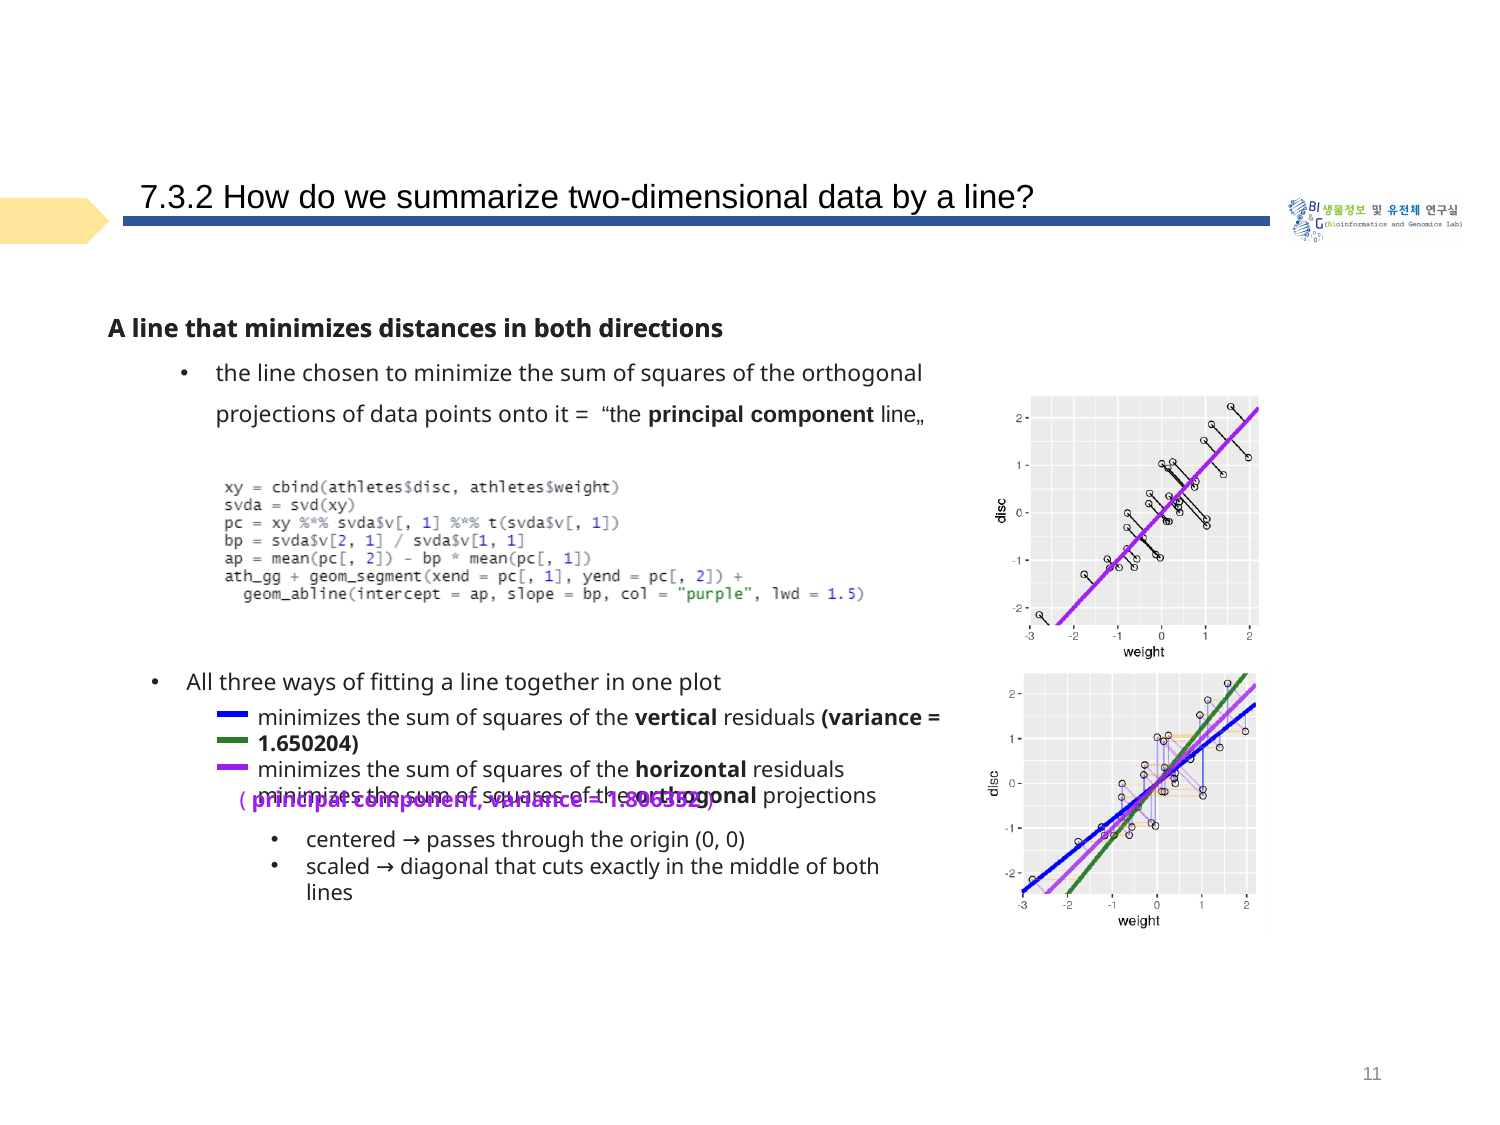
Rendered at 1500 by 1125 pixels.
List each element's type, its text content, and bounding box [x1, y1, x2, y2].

picture [221, 477, 874, 603]
text_box [73, 260, 1427, 352]
text_box minimizes the sum of squares of the vertical residuals (variance = 1.650204) minimizes the sum of squares of the horizontal residuals minimizes the sum of squares of the orthogonal projections [242, 696, 982, 816]
picture [1285, 194, 1463, 244]
picture [984, 388, 1269, 932]
text_box ( principal component, variance = 1.806352 ) [219, 778, 734, 820]
text_box centered → passes through the origin (0, 0) scaled → diagonal that cuts exactly in the middle of both lines [256, 818, 905, 913]
title 7.3.2 How do we summarize two-dimensional data by a line? [124, 176, 1225, 220]
slide_number 11 [1059, 1042, 1397, 1103]
text_box [0, 197, 111, 245]
text_box All three ways of fitting a line together in one plot [80, 646, 737, 703]
text_box the line chosen to minimize the sum of squares of the orthogonal projections of data points onto it = “the principal component line„ [109, 337, 951, 435]
text_box A line that minimizes distances in both directions [93, 290, 740, 350]
